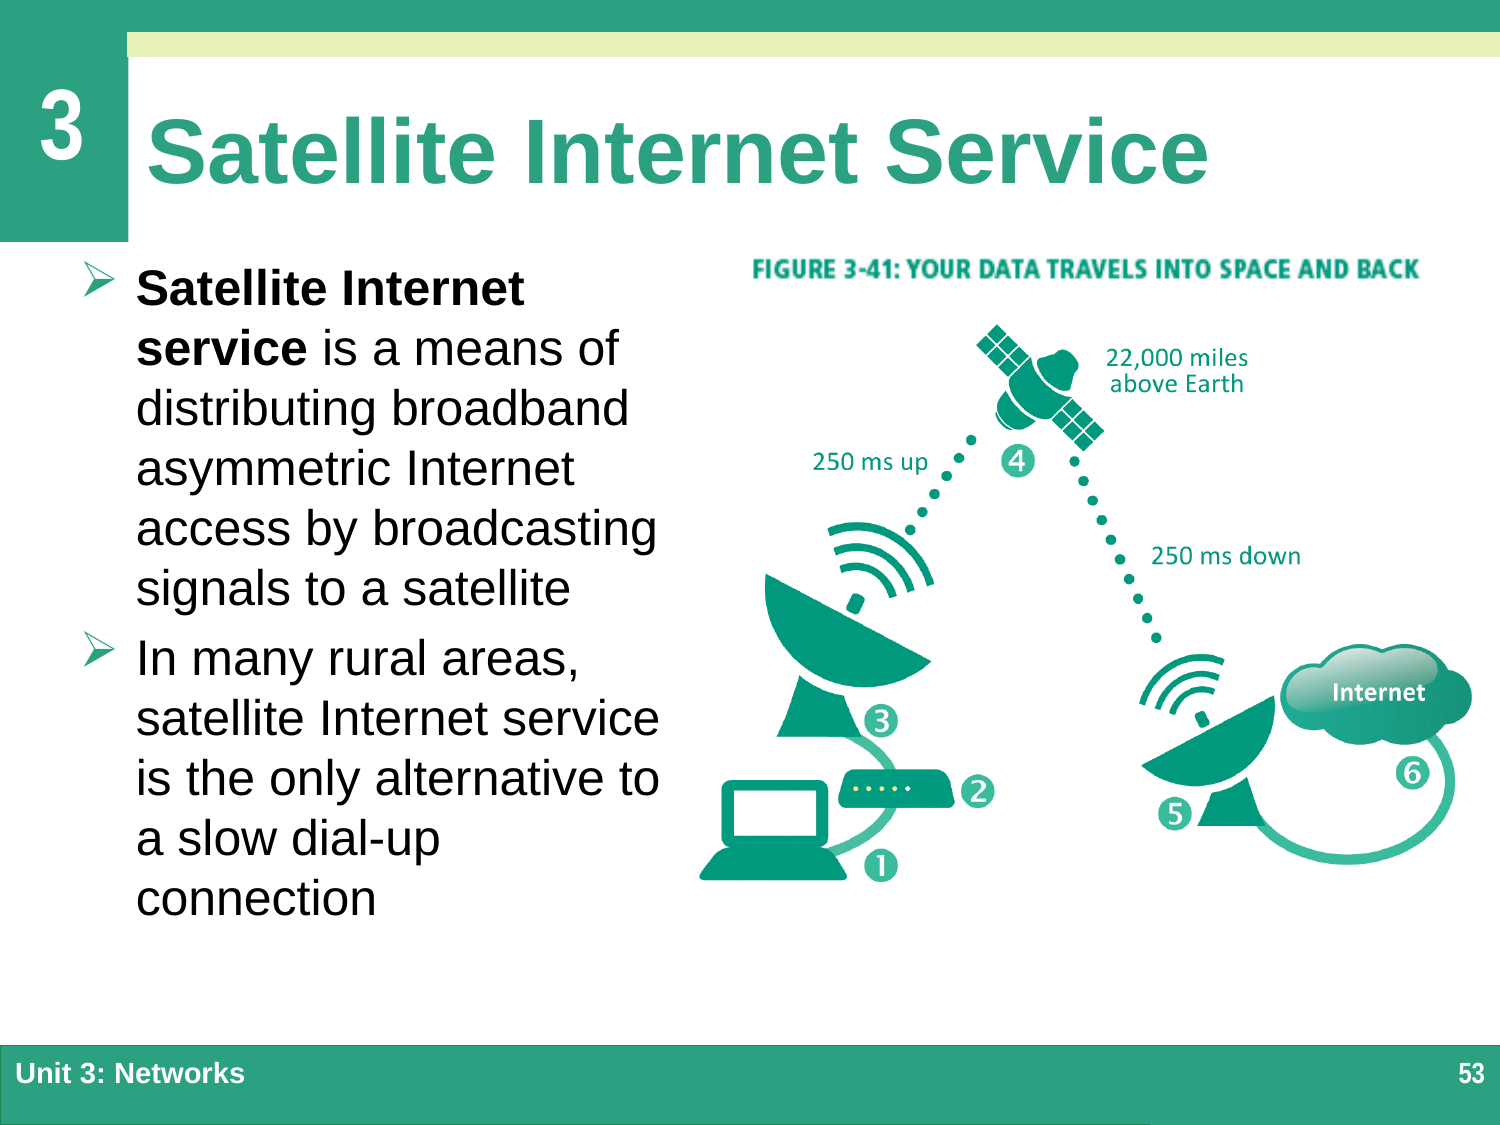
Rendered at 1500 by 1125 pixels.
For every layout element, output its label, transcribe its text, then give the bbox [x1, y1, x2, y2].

picture [749, 249, 1426, 294]
picture [699, 324, 1472, 883]
footer Unit 3: Networks [0, 1046, 1149, 1125]
slide_number 53 [1149, 1046, 1500, 1125]
title Satellite Internet Service [131, 60, 1500, 234]
list Satellite Internet service is a means of distributing broadband asymmetric Internet access by broadcasting signals to a satellite In many rural areas, satellite Internet service is the only alternative to a slow dial-up connection [64, 247, 701, 1006]
